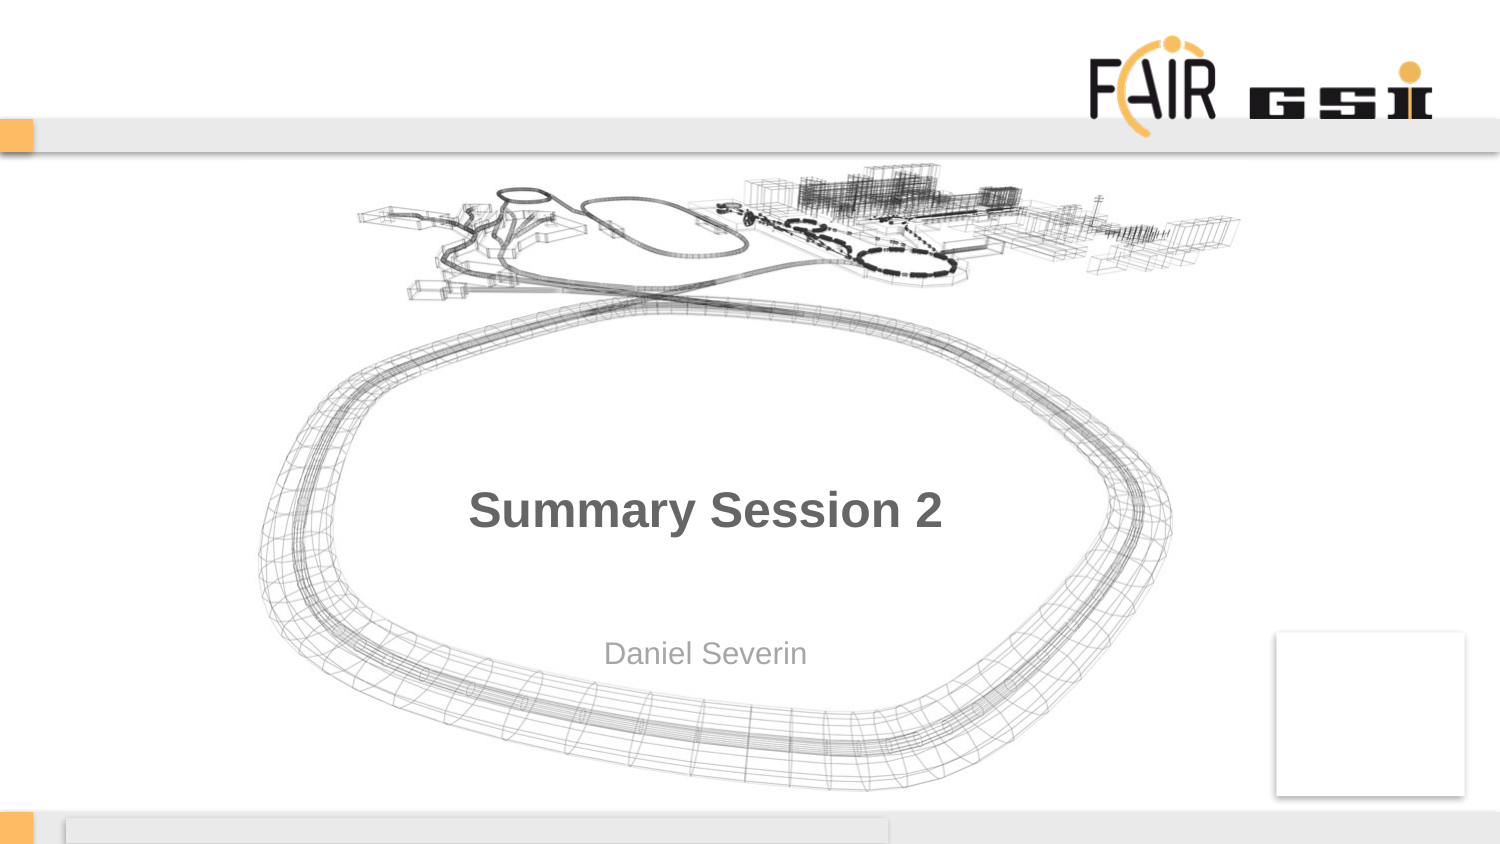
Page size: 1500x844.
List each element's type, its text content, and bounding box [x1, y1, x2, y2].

subtitle Daniel Severin [352, 625, 1059, 713]
picture [1248, 59, 1434, 119]
picture [246, 160, 1248, 797]
picture [1089, 33, 1217, 140]
title Summary Session 2 [352, 449, 1059, 546]
